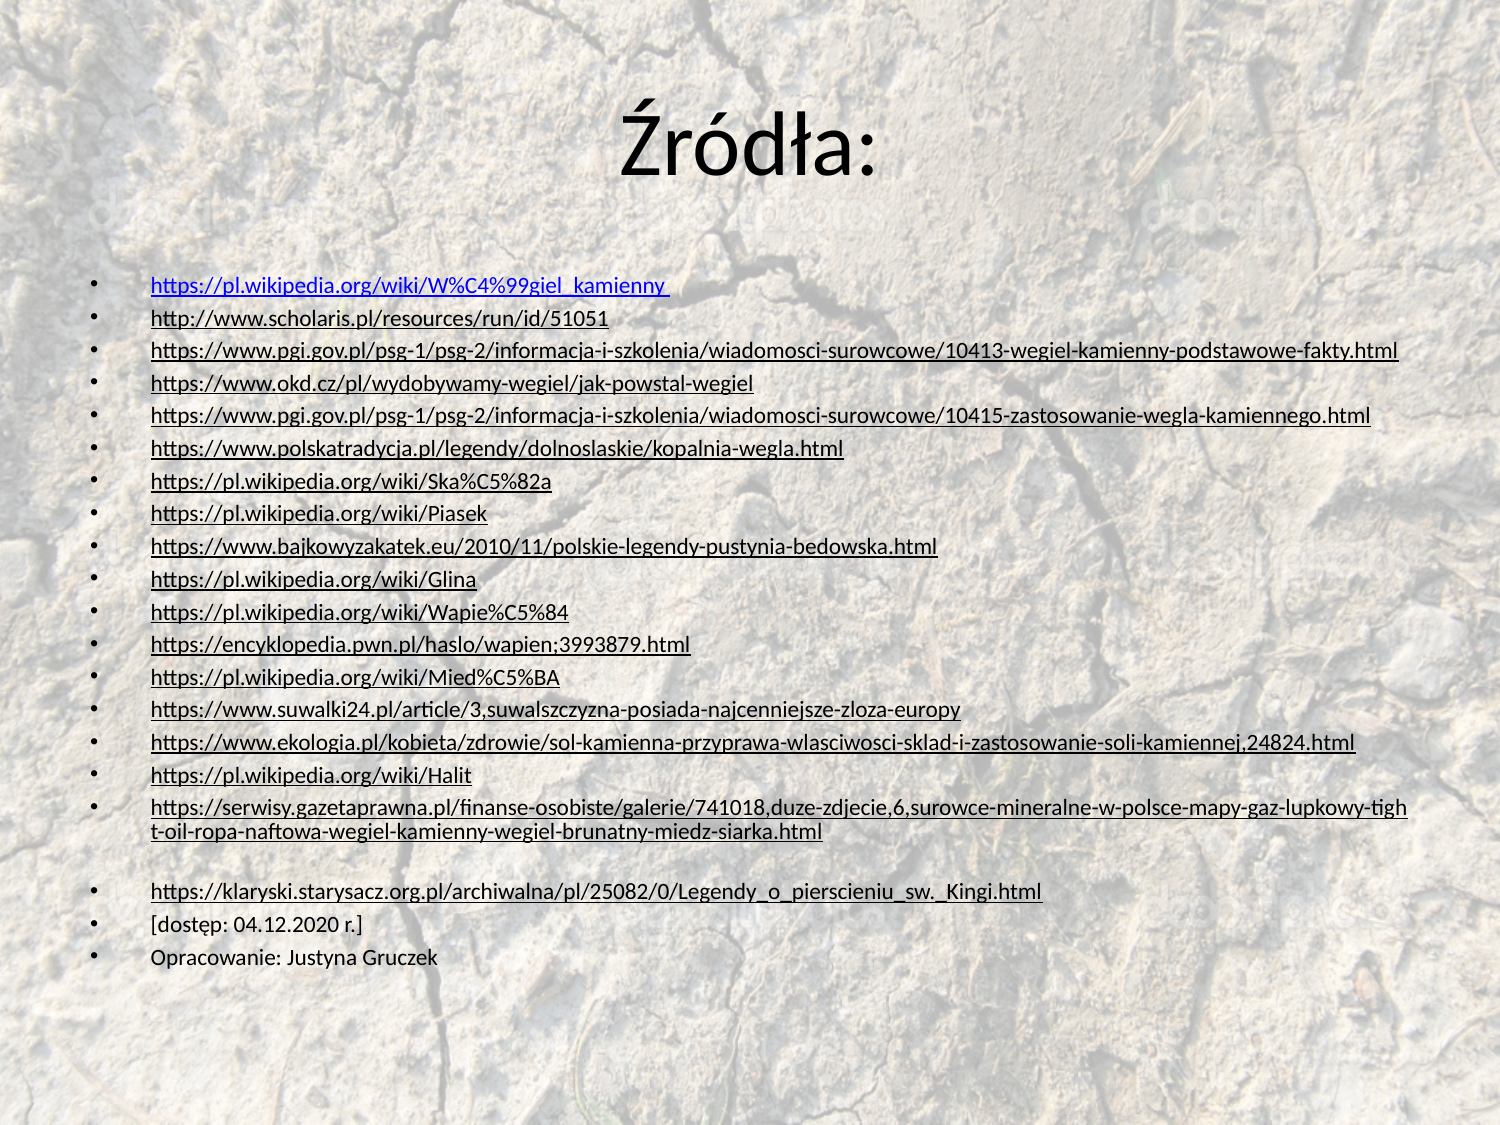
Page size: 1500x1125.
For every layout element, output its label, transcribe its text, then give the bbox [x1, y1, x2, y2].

title Źródła: [75, 45, 1425, 233]
list https://pl.wikipedia.org/wiki/W%C4%99giel_kamienny http://www.scholaris.pl/resources/run/id/51051 https://www.pgi.gov.pl/psg-1/psg-2/informacja-i-szkolenia/wiadomosci-surowcowe/10413-wegiel-kamienny-podstawowe-fakty.html https://www.okd.cz/pl/wydobywamy-wegiel/jak-powstal-wegiel https://www.pgi.gov.pl/psg-1/psg-2/informacja-i-szkolenia/wiadomosci-surowcowe/10415-zastosowanie-wegla-kamiennego.html https://www.polskatradycja.pl/legendy/dolnoslaskie/kopalnia-wegla.html https://pl.wikipedia.org/wiki/Ska%C5%82a https://pl.wikipedia.org/wiki/Piasek https://www.bajkowyzakatek.eu/2010/11/polskie-legendy-pustynia-bedowska.html https://pl.wikipedia.org/wiki/Glina https://pl.wikipedia.org/wiki/Wapie%C5%84 https://encyklopedia.pwn.pl/haslo/wapien;3993879.html https://pl.wikipedia.org/wiki/Mied%C5%BA https://www.suwalki24.pl/article/3,suwalszczyzna-posiada-najcenniejsze-zloza-europy https://www.ekologia.pl/kobieta/zdrowie/sol-kamienna-przyprawa-wlasciwosci-sklad-i-zastosowanie-soli-kamiennej,24824.html https://pl.wikipedia.org/wiki/Halit https://serwisy.gazetaprawna.pl/finanse-osobiste/galerie/741018,duze-zdjecie,6,surowce-mineralne-w-polsce-mapy-gaz-lupkowy-tight-oil-ropa-naftowa-wegiel-kamienny-wegiel-brunatny-miedz-siarka.html https://klaryski.starysacz.org.pl/archiwalna/pl/25082/0/Legendy_o_pierscieniu_sw._Kingi.html [dostęp: 04.12.2020 r.] Opracowanie: Justyna Gruczek [75, 262, 1425, 1005]
